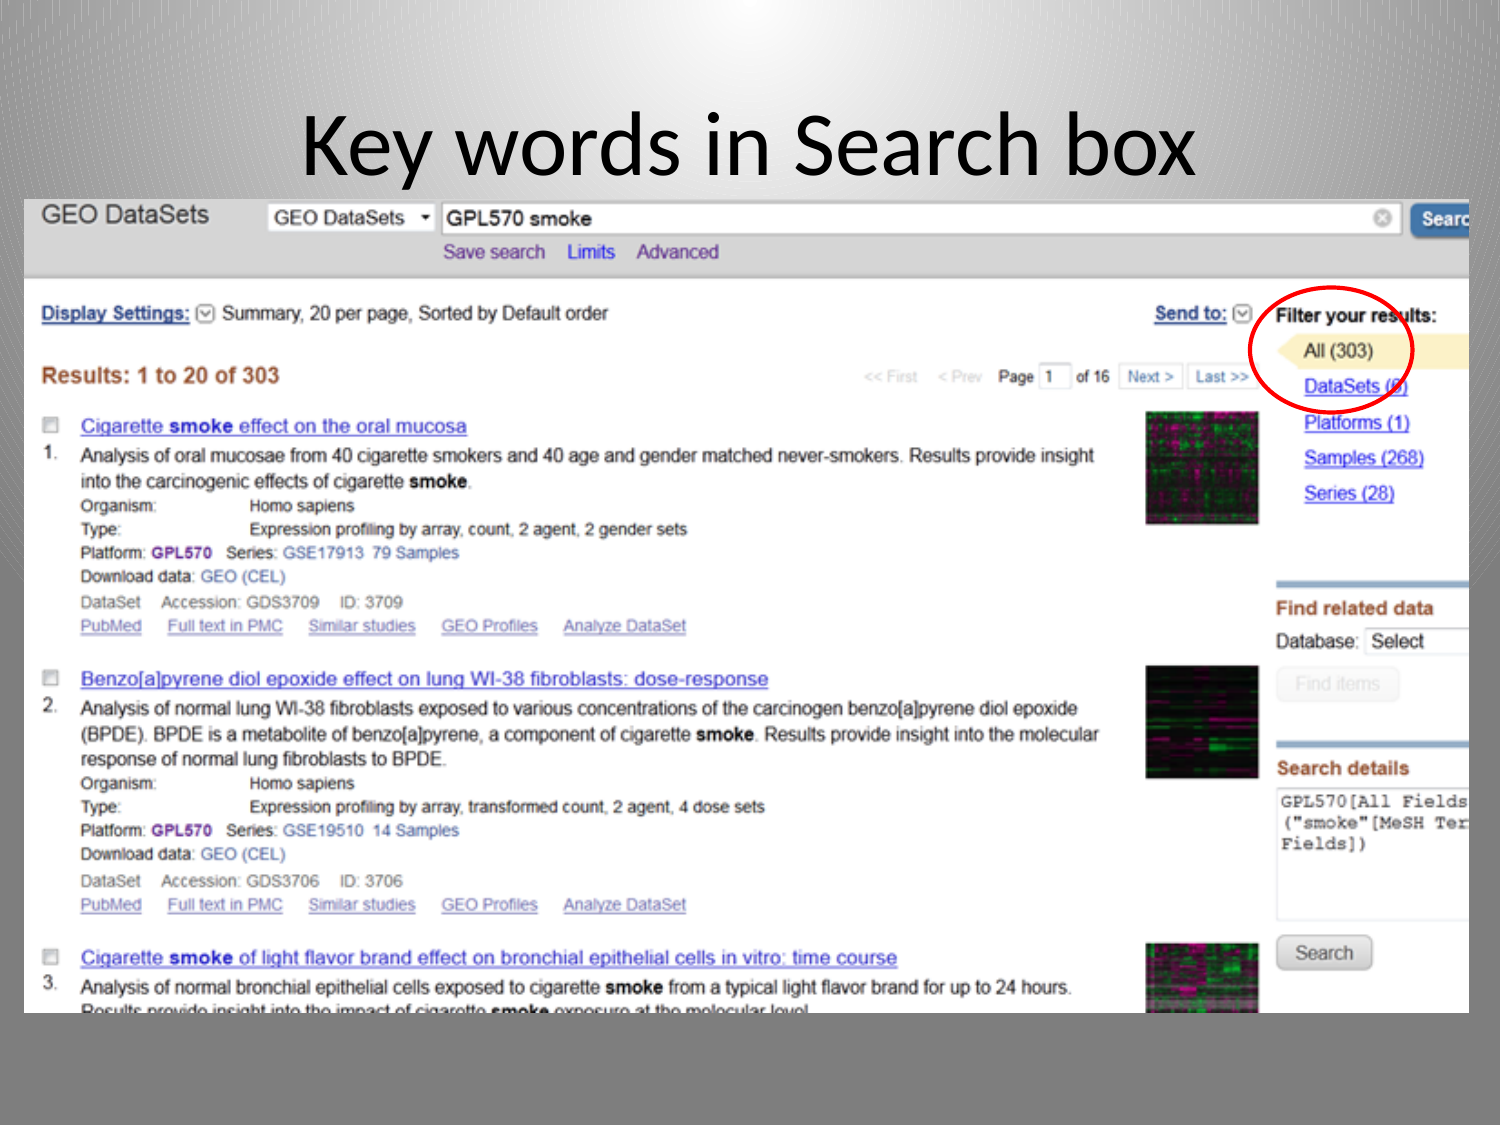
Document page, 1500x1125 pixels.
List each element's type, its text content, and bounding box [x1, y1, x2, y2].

picture [24, 199, 1469, 1013]
title Key words in Search box [75, 45, 1425, 198]
